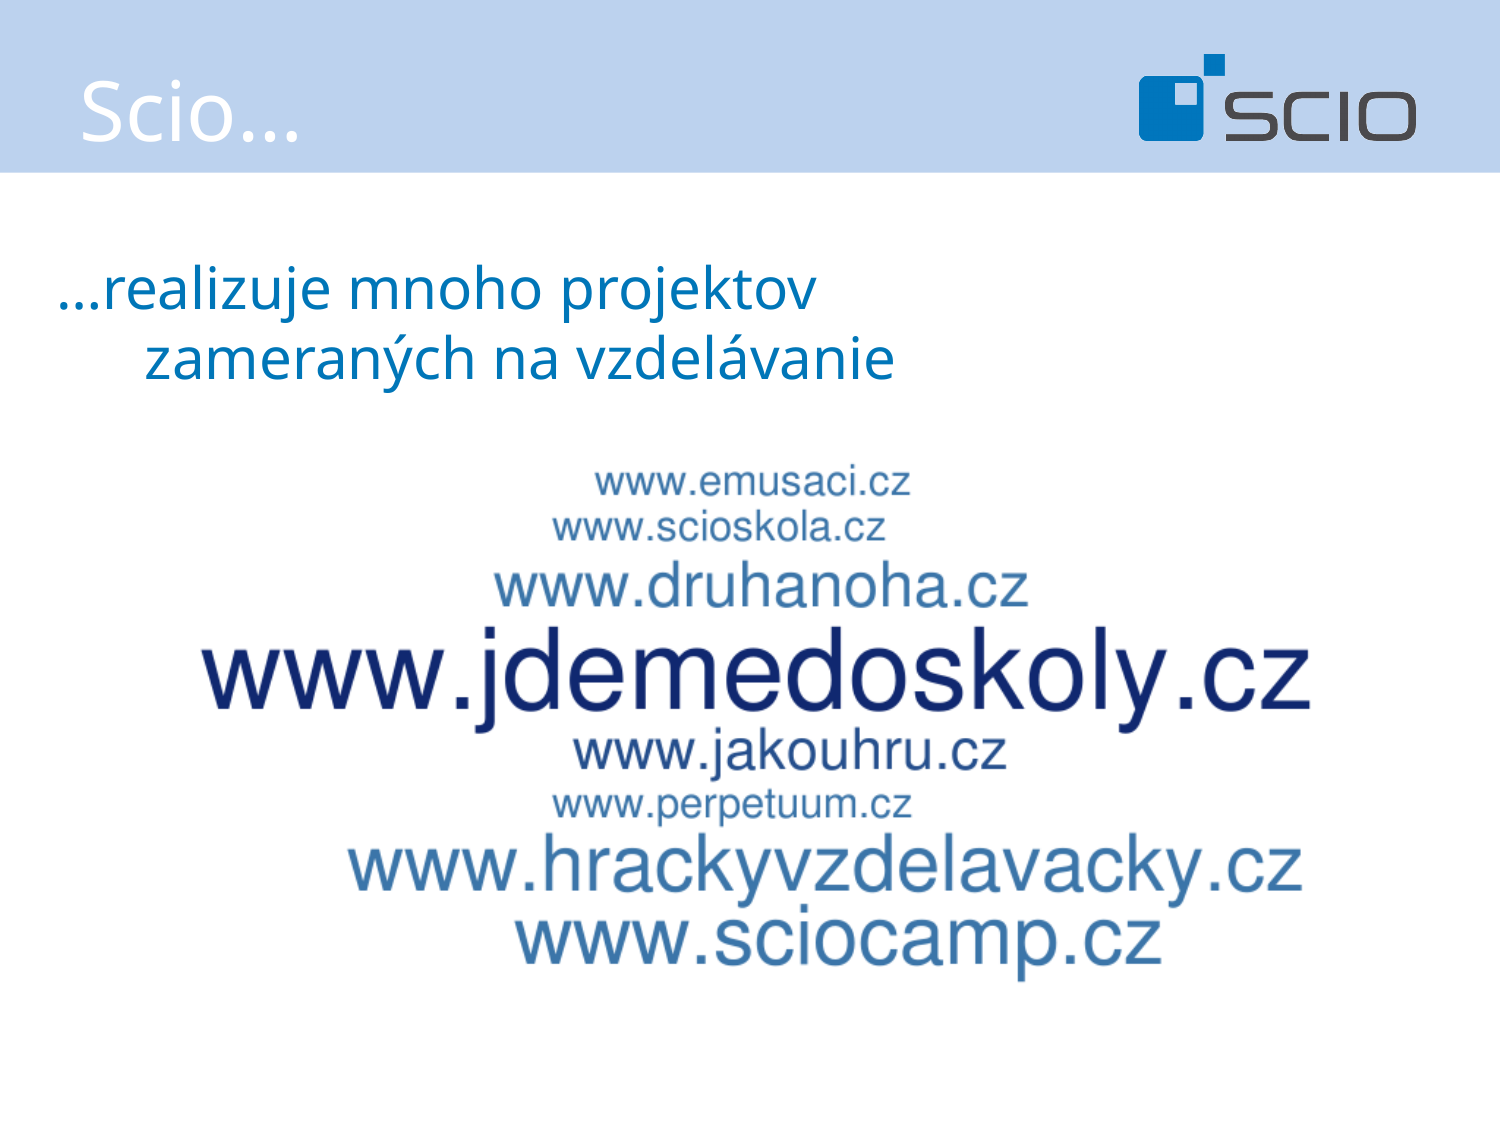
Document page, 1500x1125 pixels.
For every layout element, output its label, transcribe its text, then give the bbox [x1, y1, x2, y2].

picture [0, 353, 1500, 1048]
text_box Scio… [64, 54, 1415, 161]
list …realizuje mnoho projektov zameraných na vzdelávanie [41, 243, 1459, 351]
